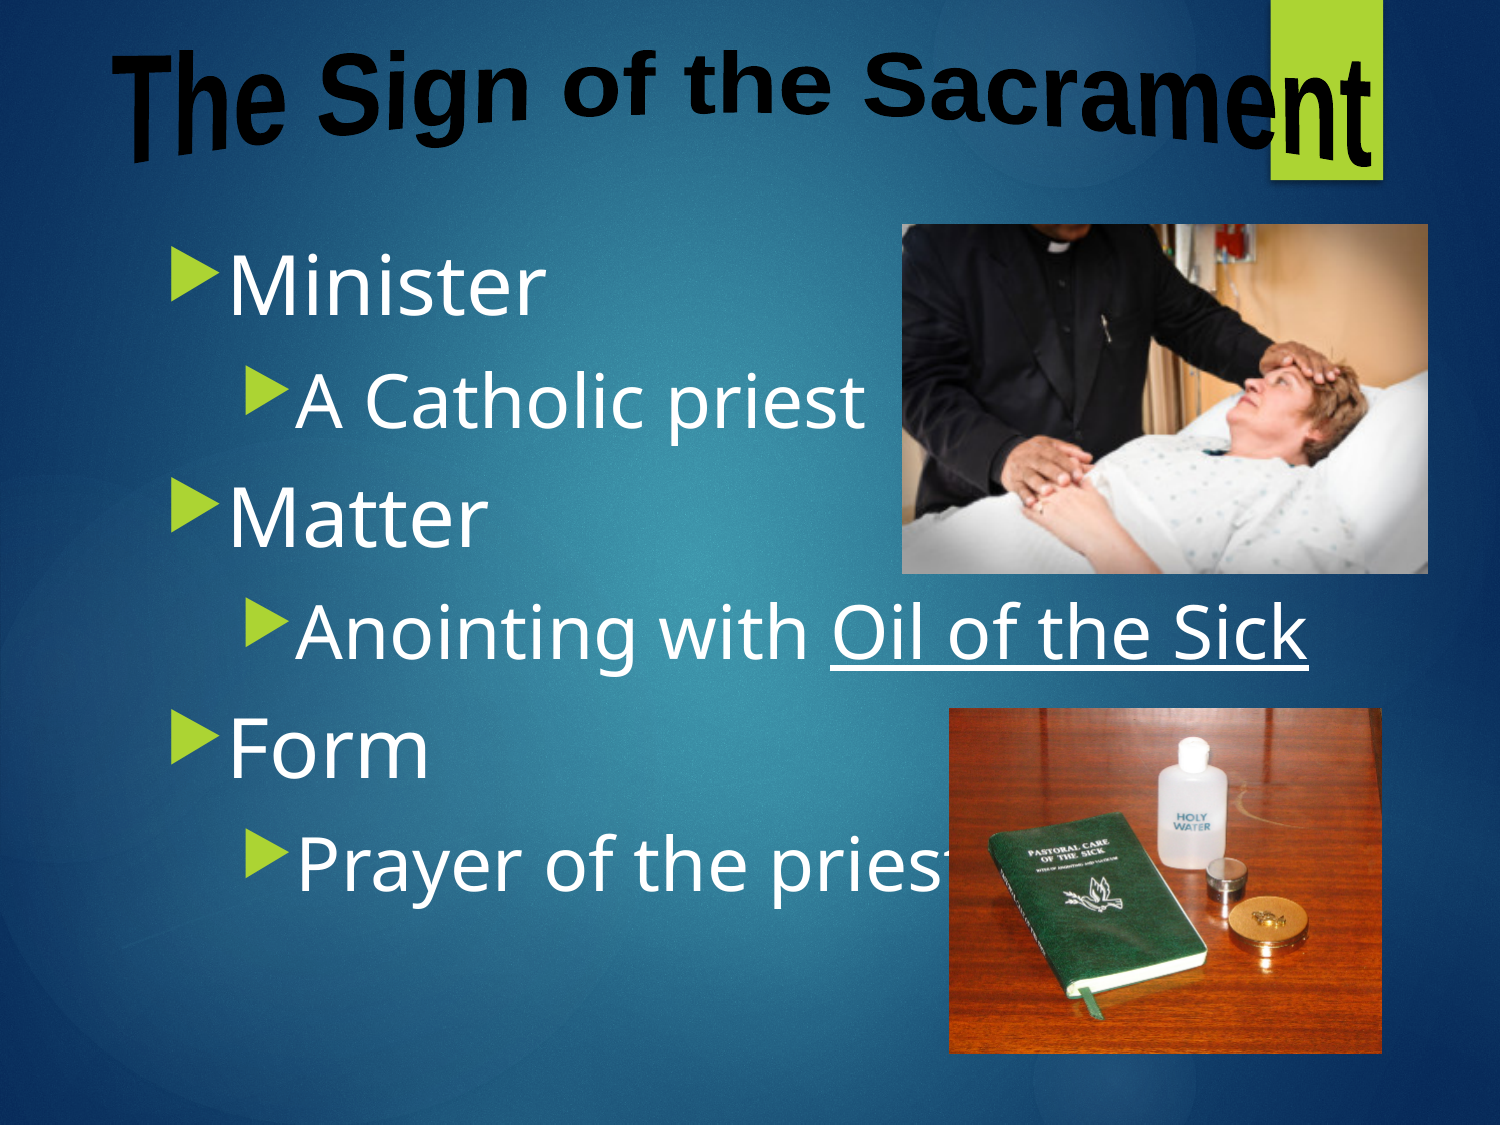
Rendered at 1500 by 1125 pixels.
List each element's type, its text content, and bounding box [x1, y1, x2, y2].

picture [902, 224, 1428, 574]
list Minister A Catholic priest Matter Anointing with Oil of the Sick Form Prayer of the priest… [150, 224, 1500, 1025]
picture [948, 708, 1382, 1054]
